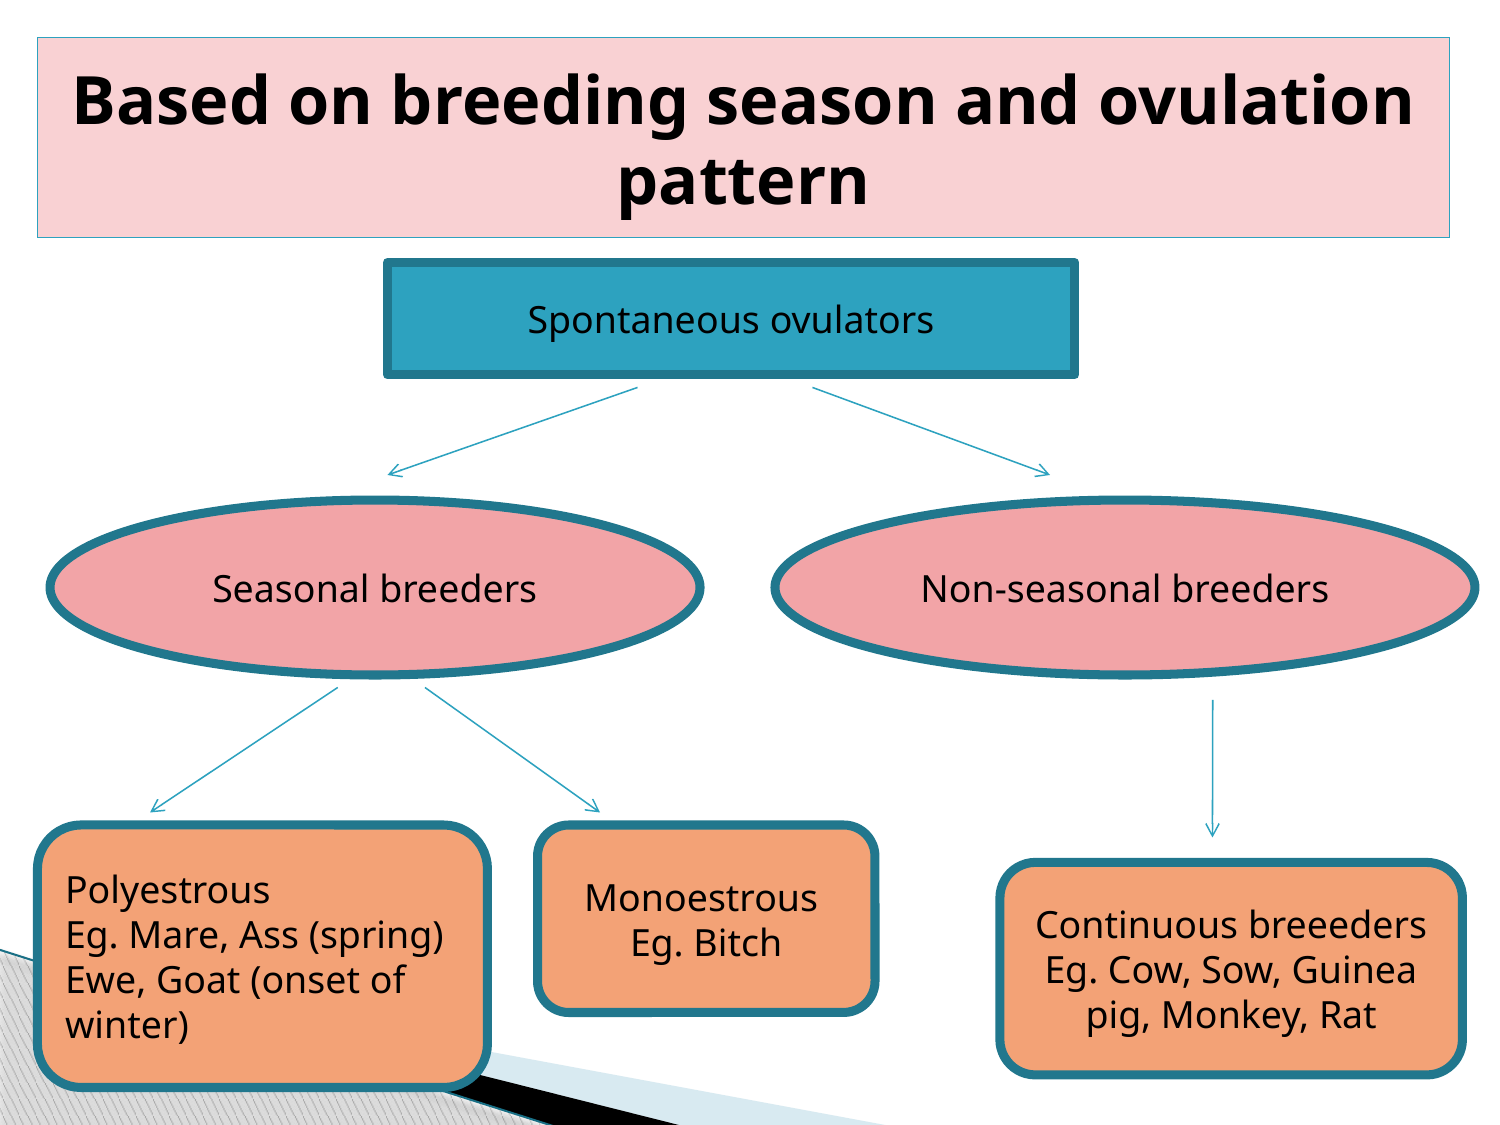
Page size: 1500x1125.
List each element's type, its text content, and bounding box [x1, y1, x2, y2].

text_box Monoestrous Eg. Bitch [533, 820, 880, 1018]
title Based on breeding season and ovulation pattern [37, 37, 1450, 238]
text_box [149, 687, 338, 813]
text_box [424, 687, 601, 813]
text_box Non-seasonal breeders [770, 495, 1480, 680]
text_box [812, 387, 1051, 476]
text_box Continuous breeeders Eg. Cow, Sow, Guinea pig, Monkey, Rat [995, 857, 1467, 1080]
text_box Spontaneous ovulators [383, 258, 1079, 379]
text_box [387, 387, 638, 476]
text_box Polyestrous Eg. Mare, Ass (spring) Ewe, Goat (onset of winter) [32, 820, 492, 1093]
text_box Seasonal breeders [45, 495, 705, 680]
